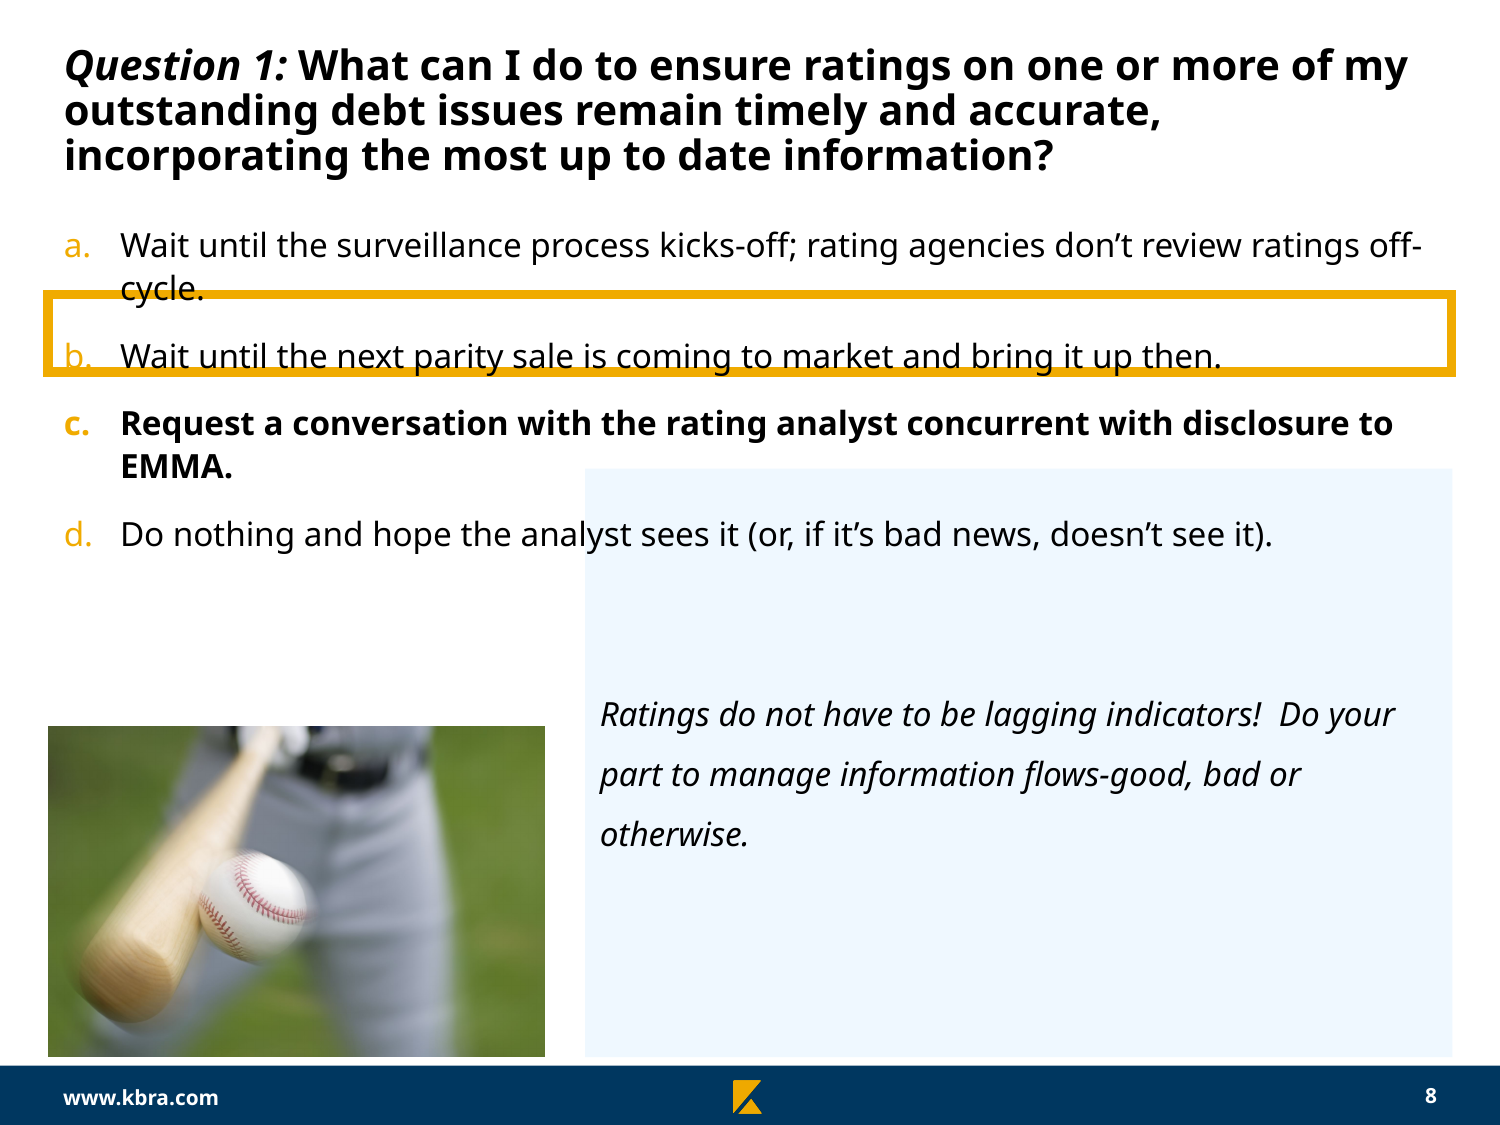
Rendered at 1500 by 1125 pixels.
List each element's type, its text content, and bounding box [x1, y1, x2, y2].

list Question 1: What can I do to ensure ratings on one or more of my outstanding debt issues remain timely and accurate, incorporating the most up to date information? Wait until the surveillance process kicks-off; rating agencies don’t review ratings off-cycle. Wait until the next parity sale is coming to market and bring it up then. Request a conversation with the rating analyst concurrent with disclosure to EMMA. Do nothing and hope the analyst sees it (or, if it’s bad news, doesn’t see it). [48, 36, 1452, 700]
text_box Ratings do not have to be lagging indicators! Do your part to manage information flows-good, bad or otherwise. [584, 468, 1453, 1058]
picture [733, 1080, 767, 1114]
picture [48, 726, 545, 1057]
